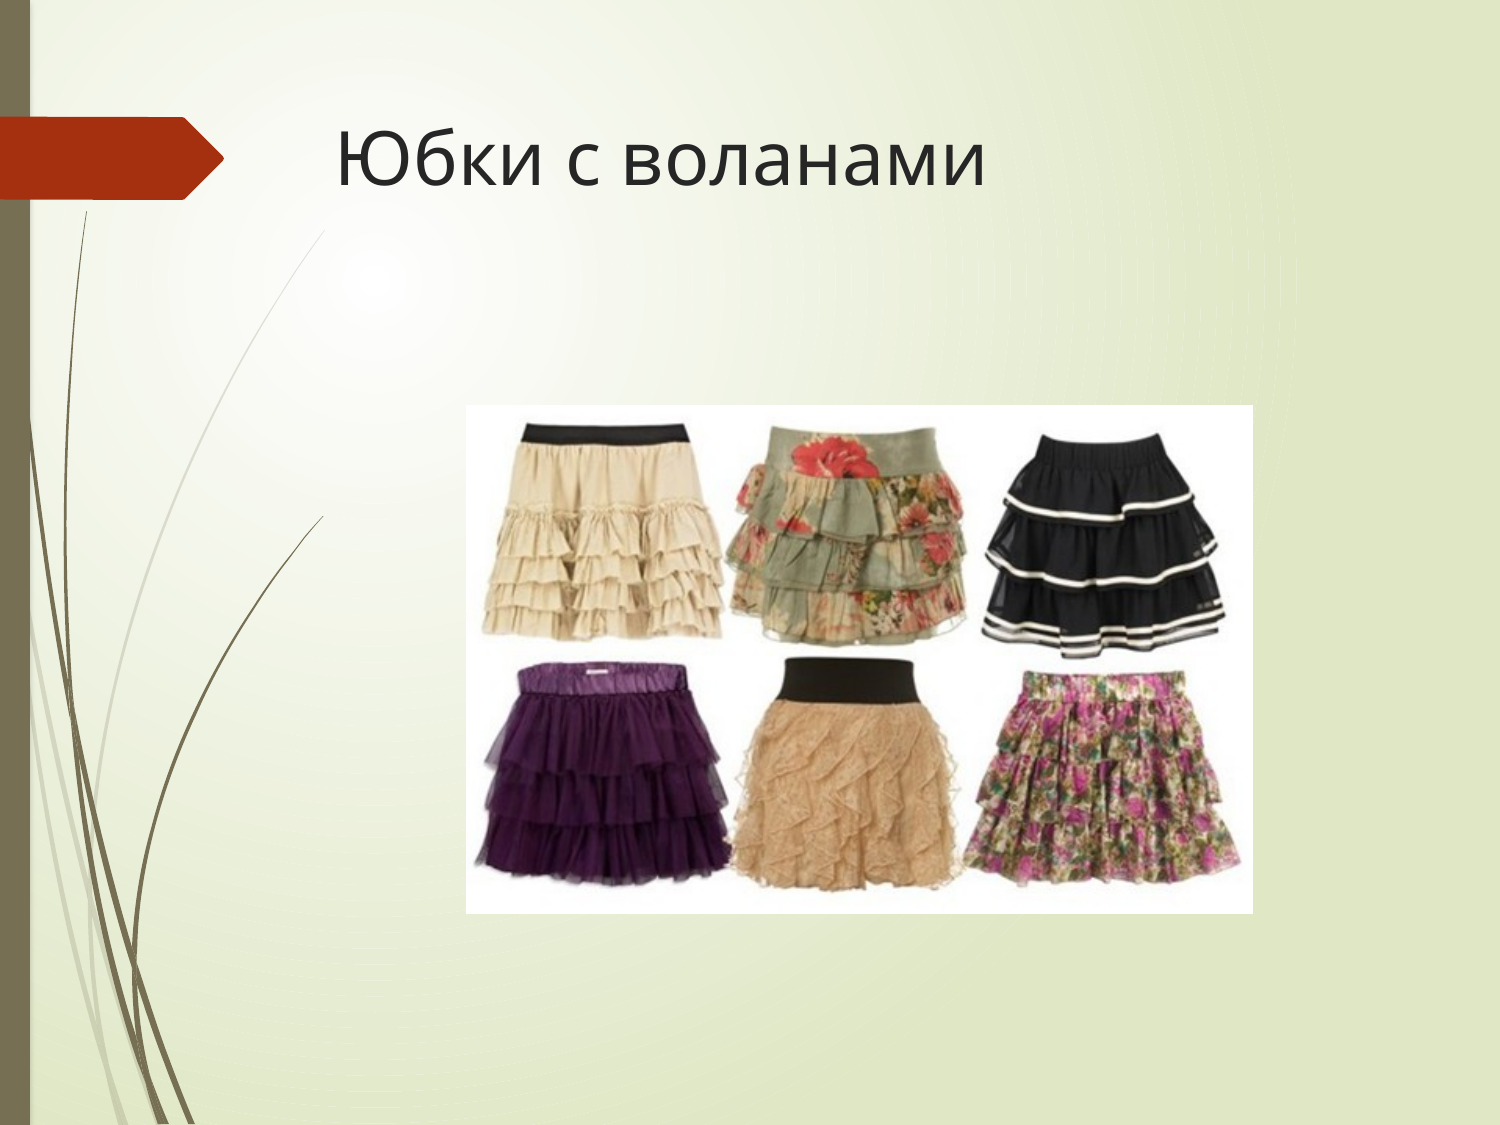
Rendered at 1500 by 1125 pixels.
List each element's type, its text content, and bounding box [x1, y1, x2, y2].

title Юбки с воланами [319, 102, 1400, 313]
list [466, 405, 1253, 915]
